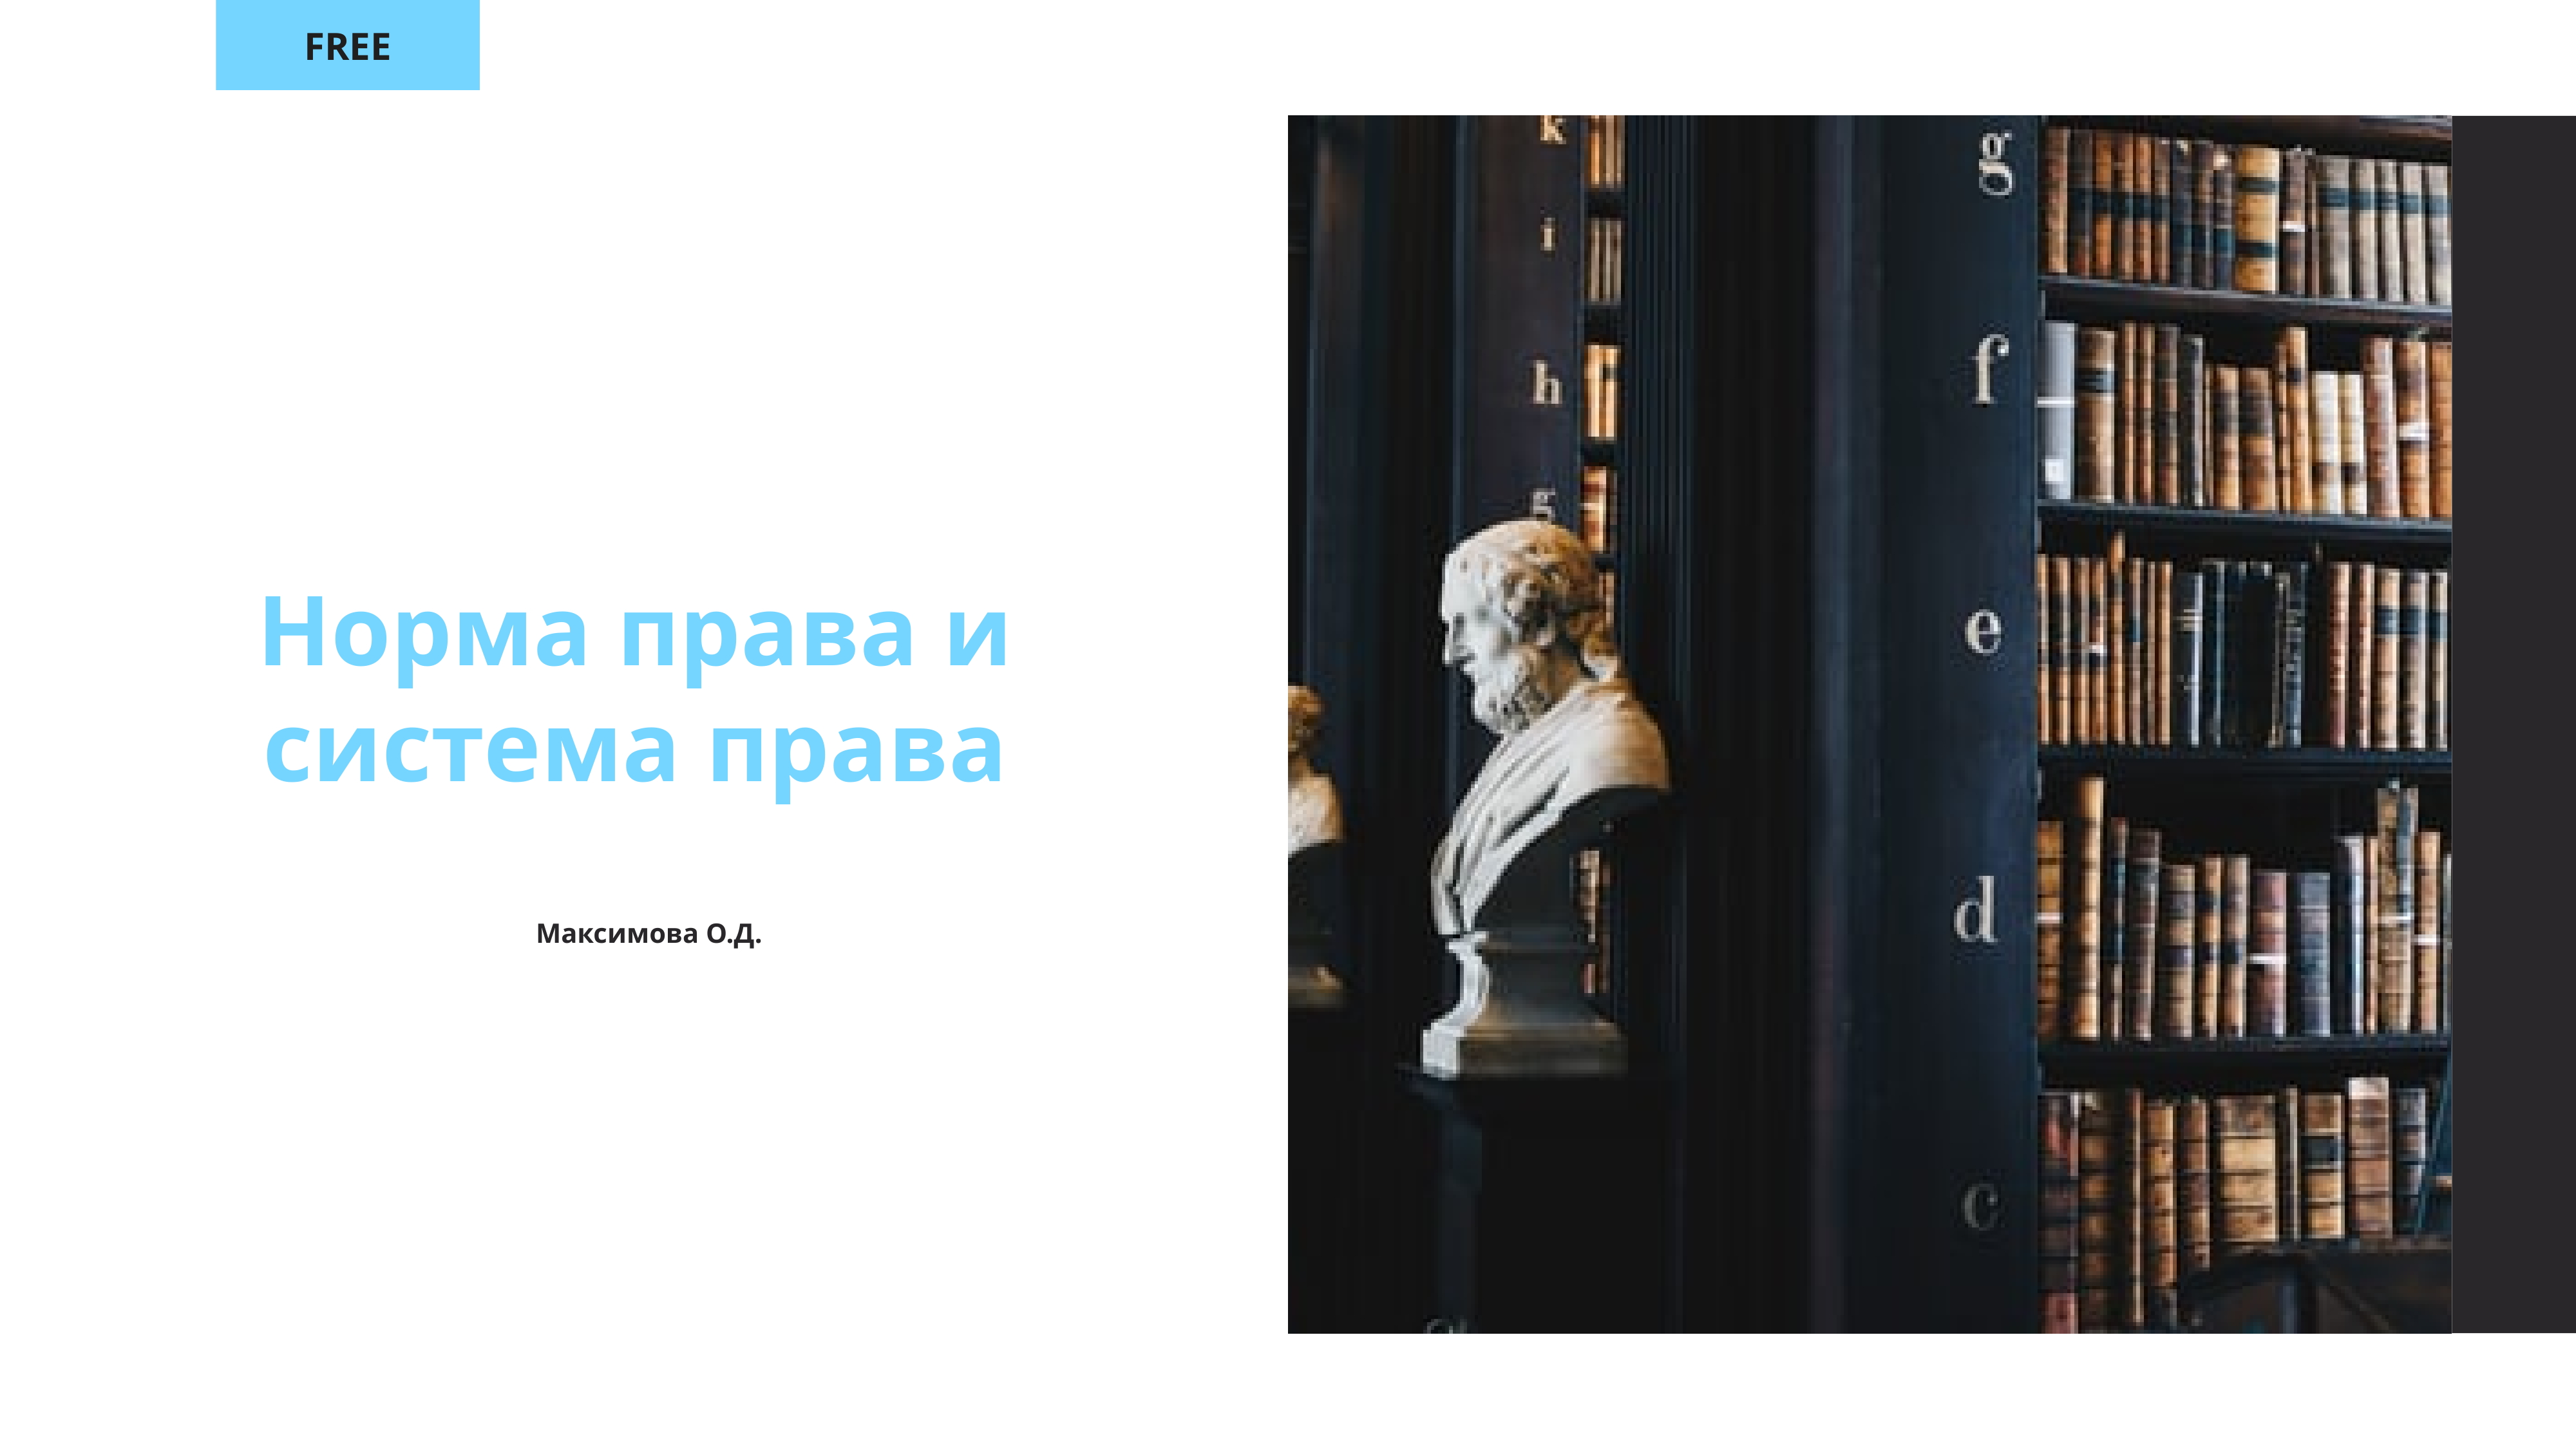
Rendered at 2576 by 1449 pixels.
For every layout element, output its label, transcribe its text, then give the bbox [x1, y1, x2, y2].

text_box Максимова О.Д. [291, 905, 1007, 966]
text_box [207, 0, 488, 91]
text_box [2452, 115, 2576, 1334]
text_box Норма права и система права [203, 564, 1068, 811]
picture [1287, 115, 2452, 1334]
